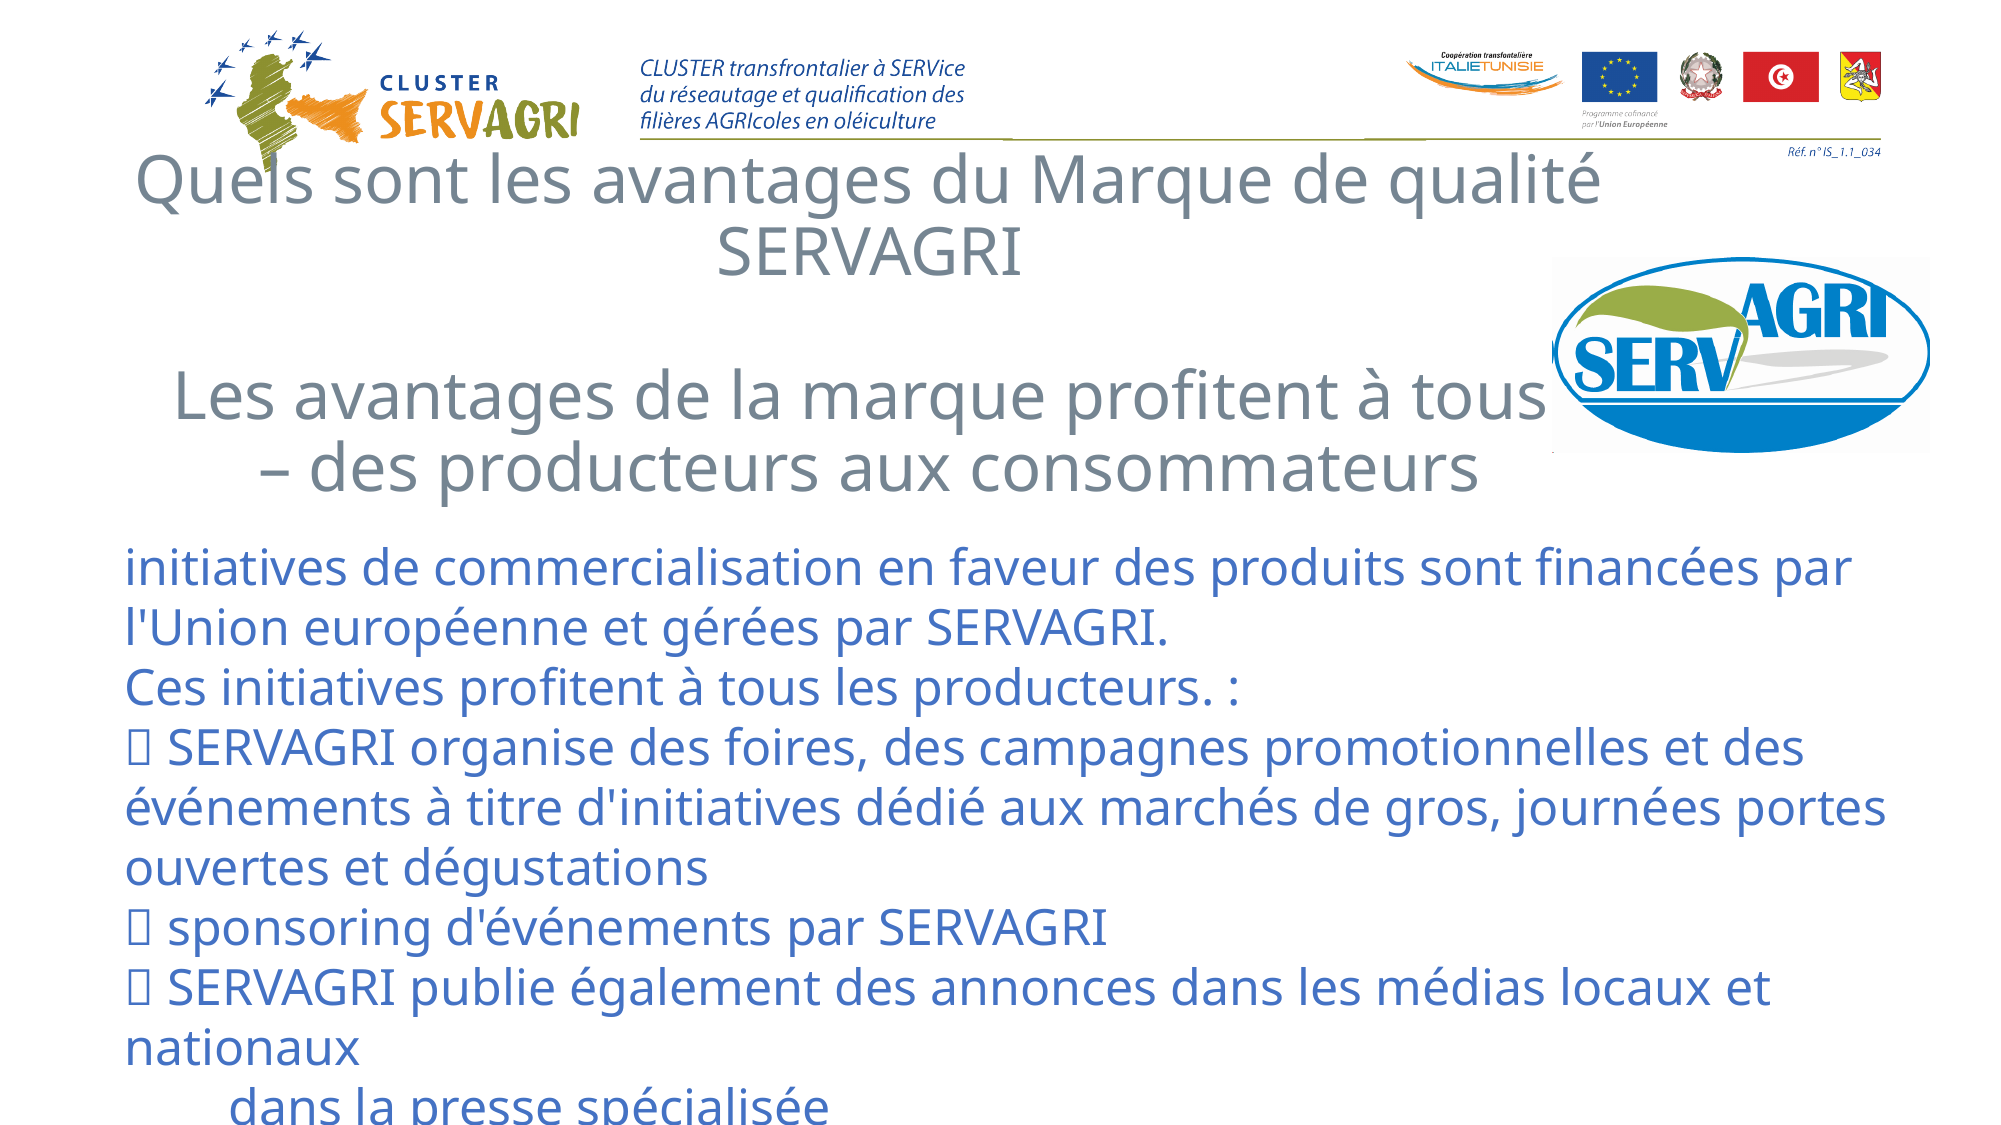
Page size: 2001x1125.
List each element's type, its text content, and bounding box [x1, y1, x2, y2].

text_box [204, 29, 1930, 173]
picture [1551, 257, 1930, 453]
text_box Quels sont les avantages du Marque de qualité SERVAGRI Les avantages de la marque profitent à tous – des producteurs aux consommateurs [23, 114, 1716, 536]
text_box initiatives de commercialisation en faveur des produits sont financées par l'Union européenne et gérées par SERVAGRI. Ces initiatives profitent à tous les producteurs. :  SERVAGRI organise des foires, des campagnes promotionnelles et des événements à titre d'initiatives dédié aux marchés de gros, journées portes ouvertes et dégustations  sponsoring d'événements par SERVAGRI  SERVAGRI publie également des annonces dans les médias locaux et nationaux dans la presse spécialisée [124, 476, 1952, 1095]
